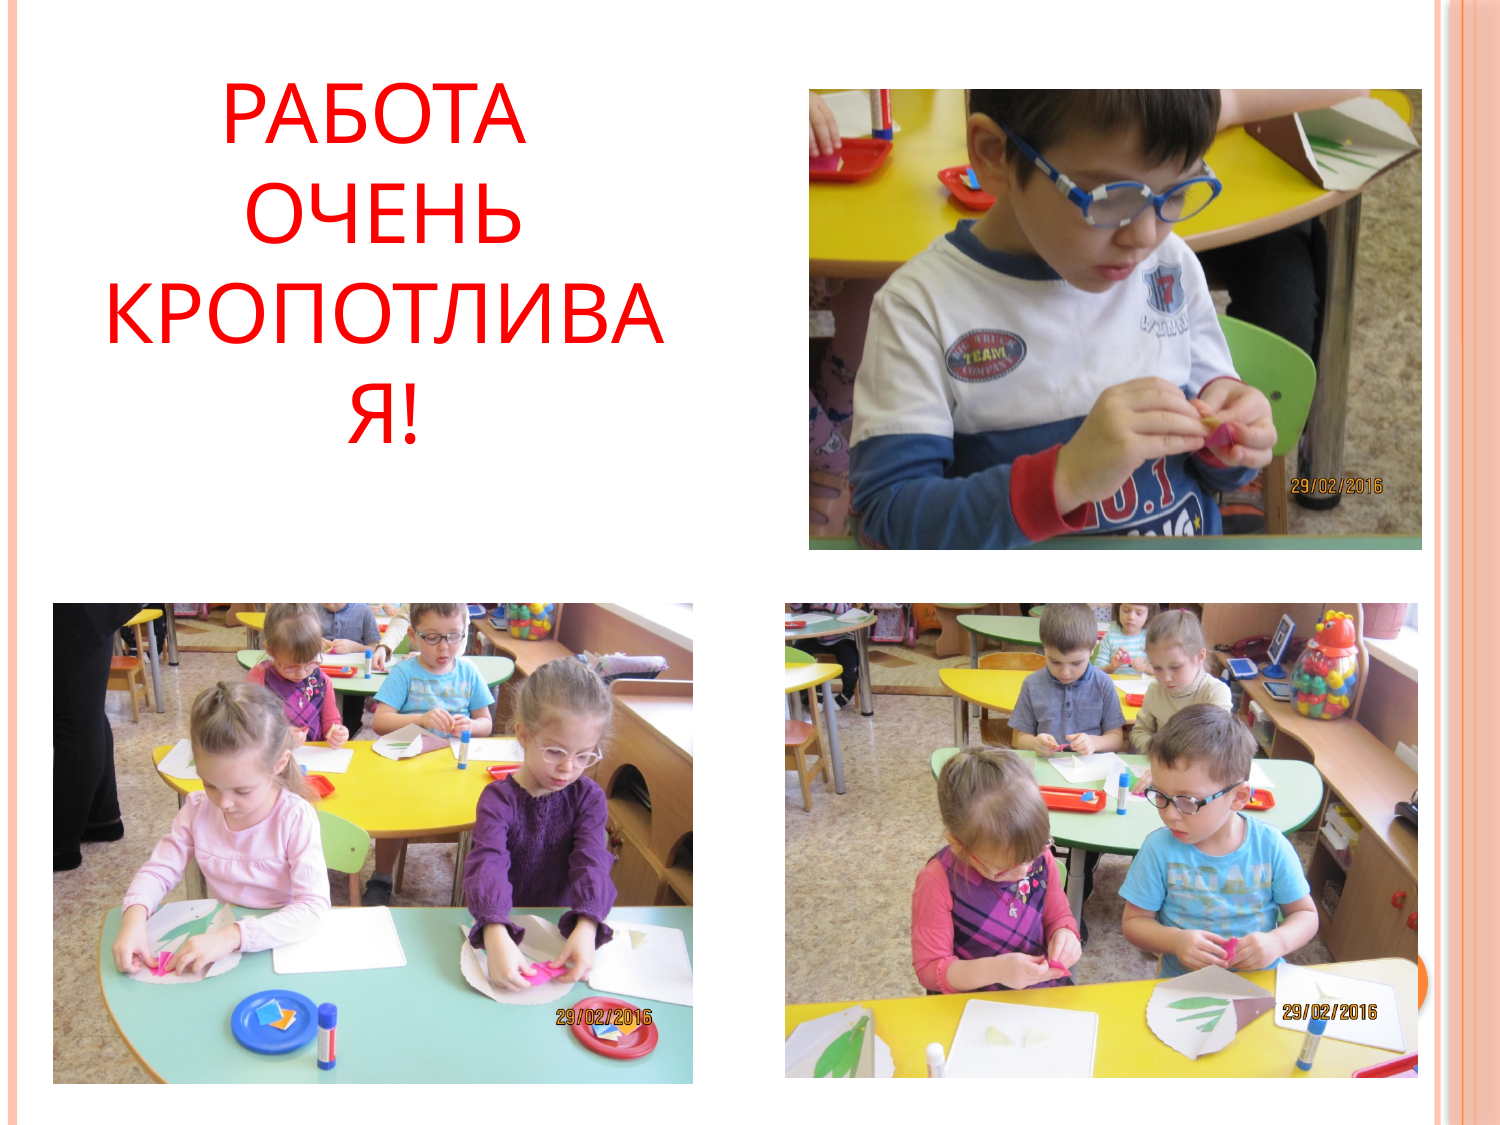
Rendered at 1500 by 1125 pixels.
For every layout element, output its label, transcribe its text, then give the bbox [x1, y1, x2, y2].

picture [784, 603, 1418, 1079]
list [808, 89, 1422, 550]
title Работа очень кропотливая! [75, 90, 693, 468]
picture [52, 603, 694, 1085]
